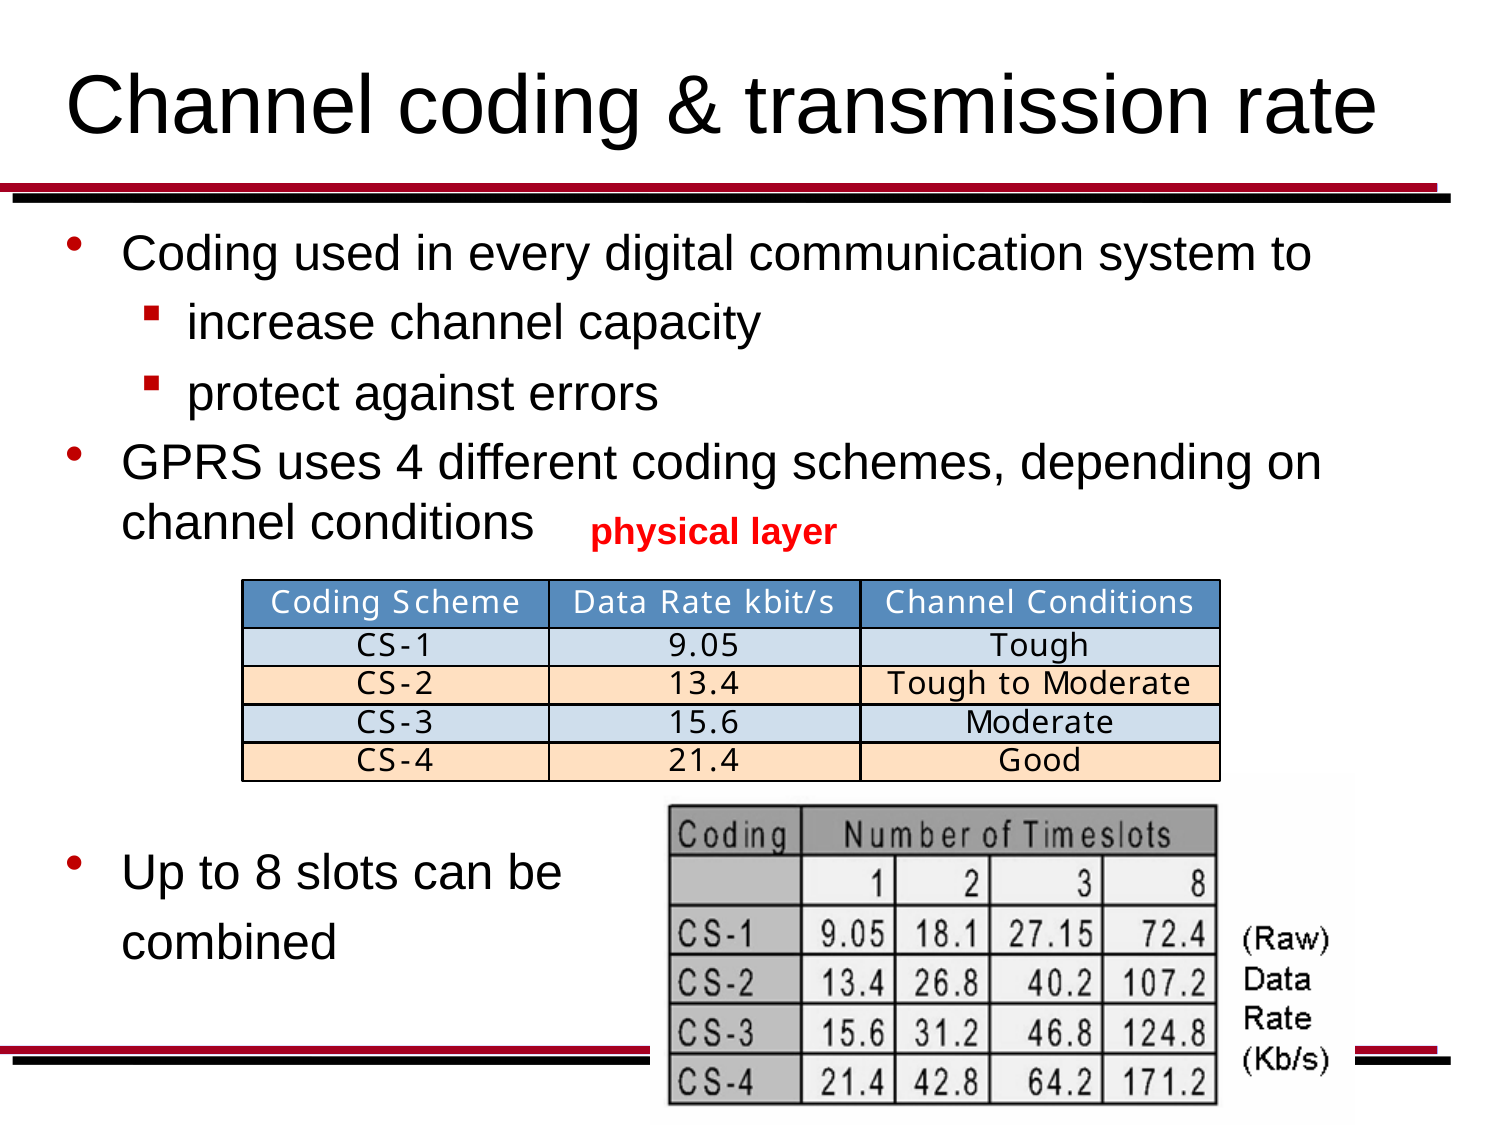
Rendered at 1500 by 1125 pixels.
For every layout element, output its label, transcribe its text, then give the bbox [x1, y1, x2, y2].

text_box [237, 574, 1355, 1125]
title Channel coding & transmission rate [50, 0, 1425, 200]
list Coding used in every digital communication system to increase channel capacity protect against errors GPRS uses 4 different coding schemes, depending on channel conditions Up to 8 slots can be combined [50, 212, 1425, 1038]
text_box physical layer [575, 499, 853, 560]
